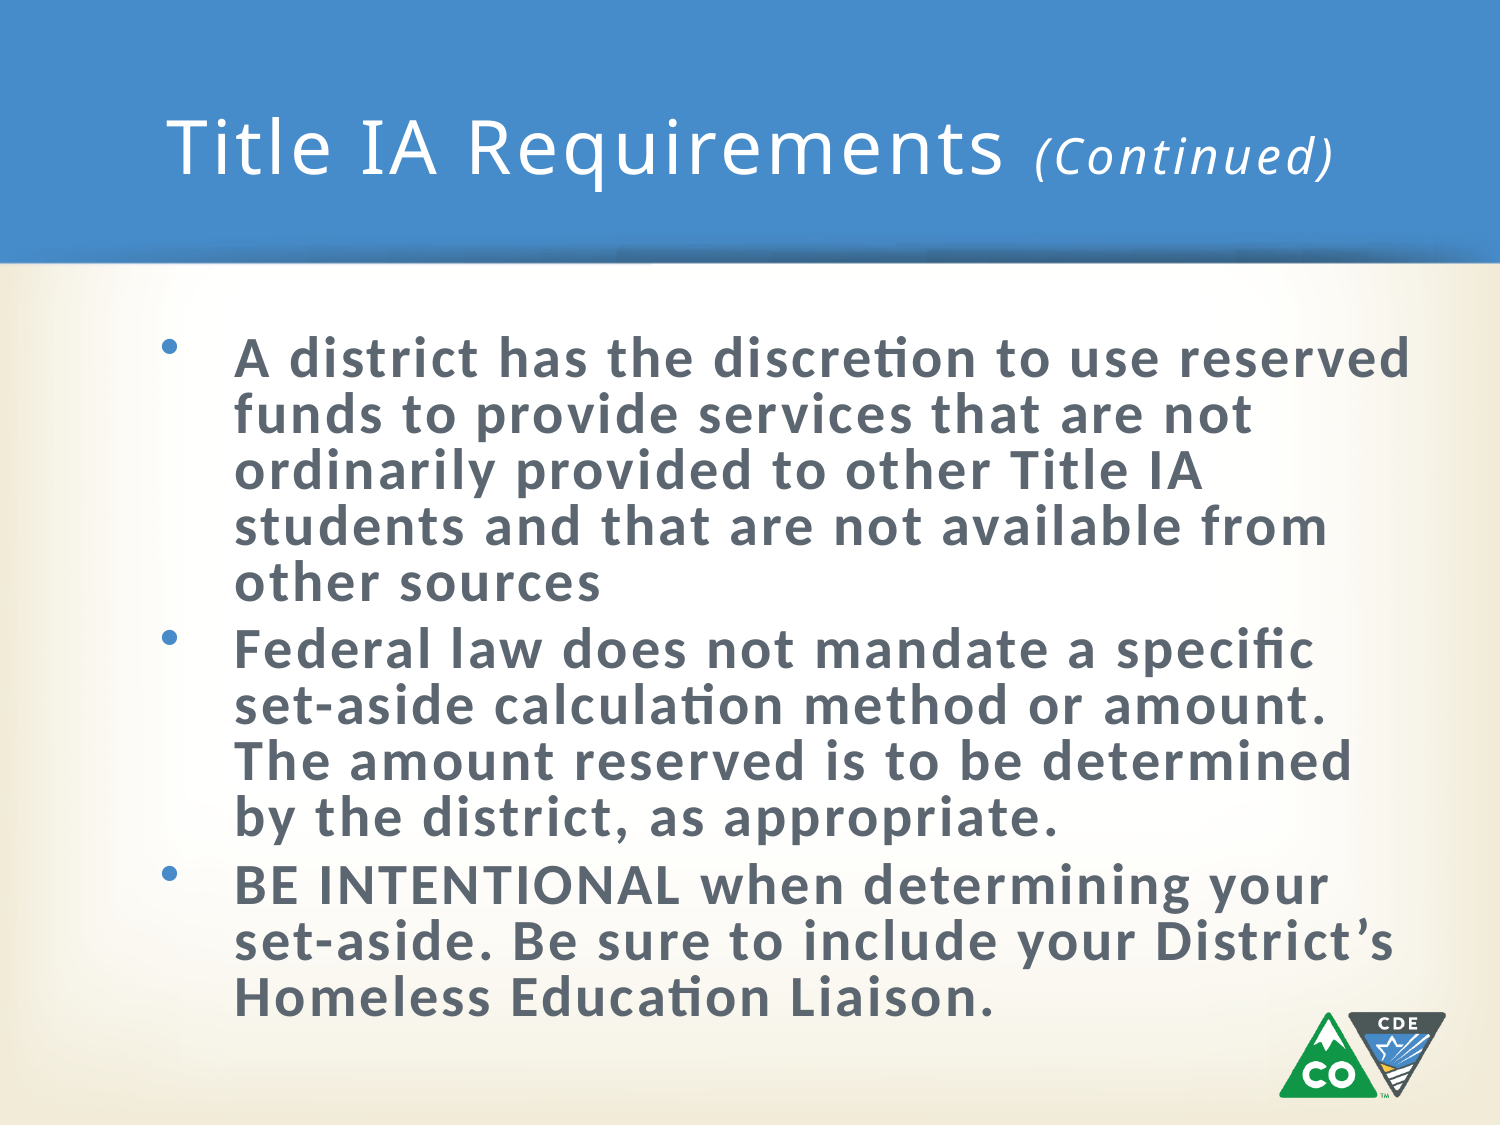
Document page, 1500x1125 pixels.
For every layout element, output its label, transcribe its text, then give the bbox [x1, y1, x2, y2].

title Title IA Requirements (Continued) [62, 58, 1438, 232]
picture [0, 0, 1500, 1125]
list A district has the discretion to use reserved funds to provide services that are not ordinarily provided to other Title IA students and that are not available from other sources Federal law does not mandate a specific set-aside calculation method or amount. The amount reserved is to be determined by the district, as appropriate. BE INTENTIONAL when determining your set-aside. Be sure to include your District’s Homeless Education Liaison. [137, 324, 1438, 1063]
